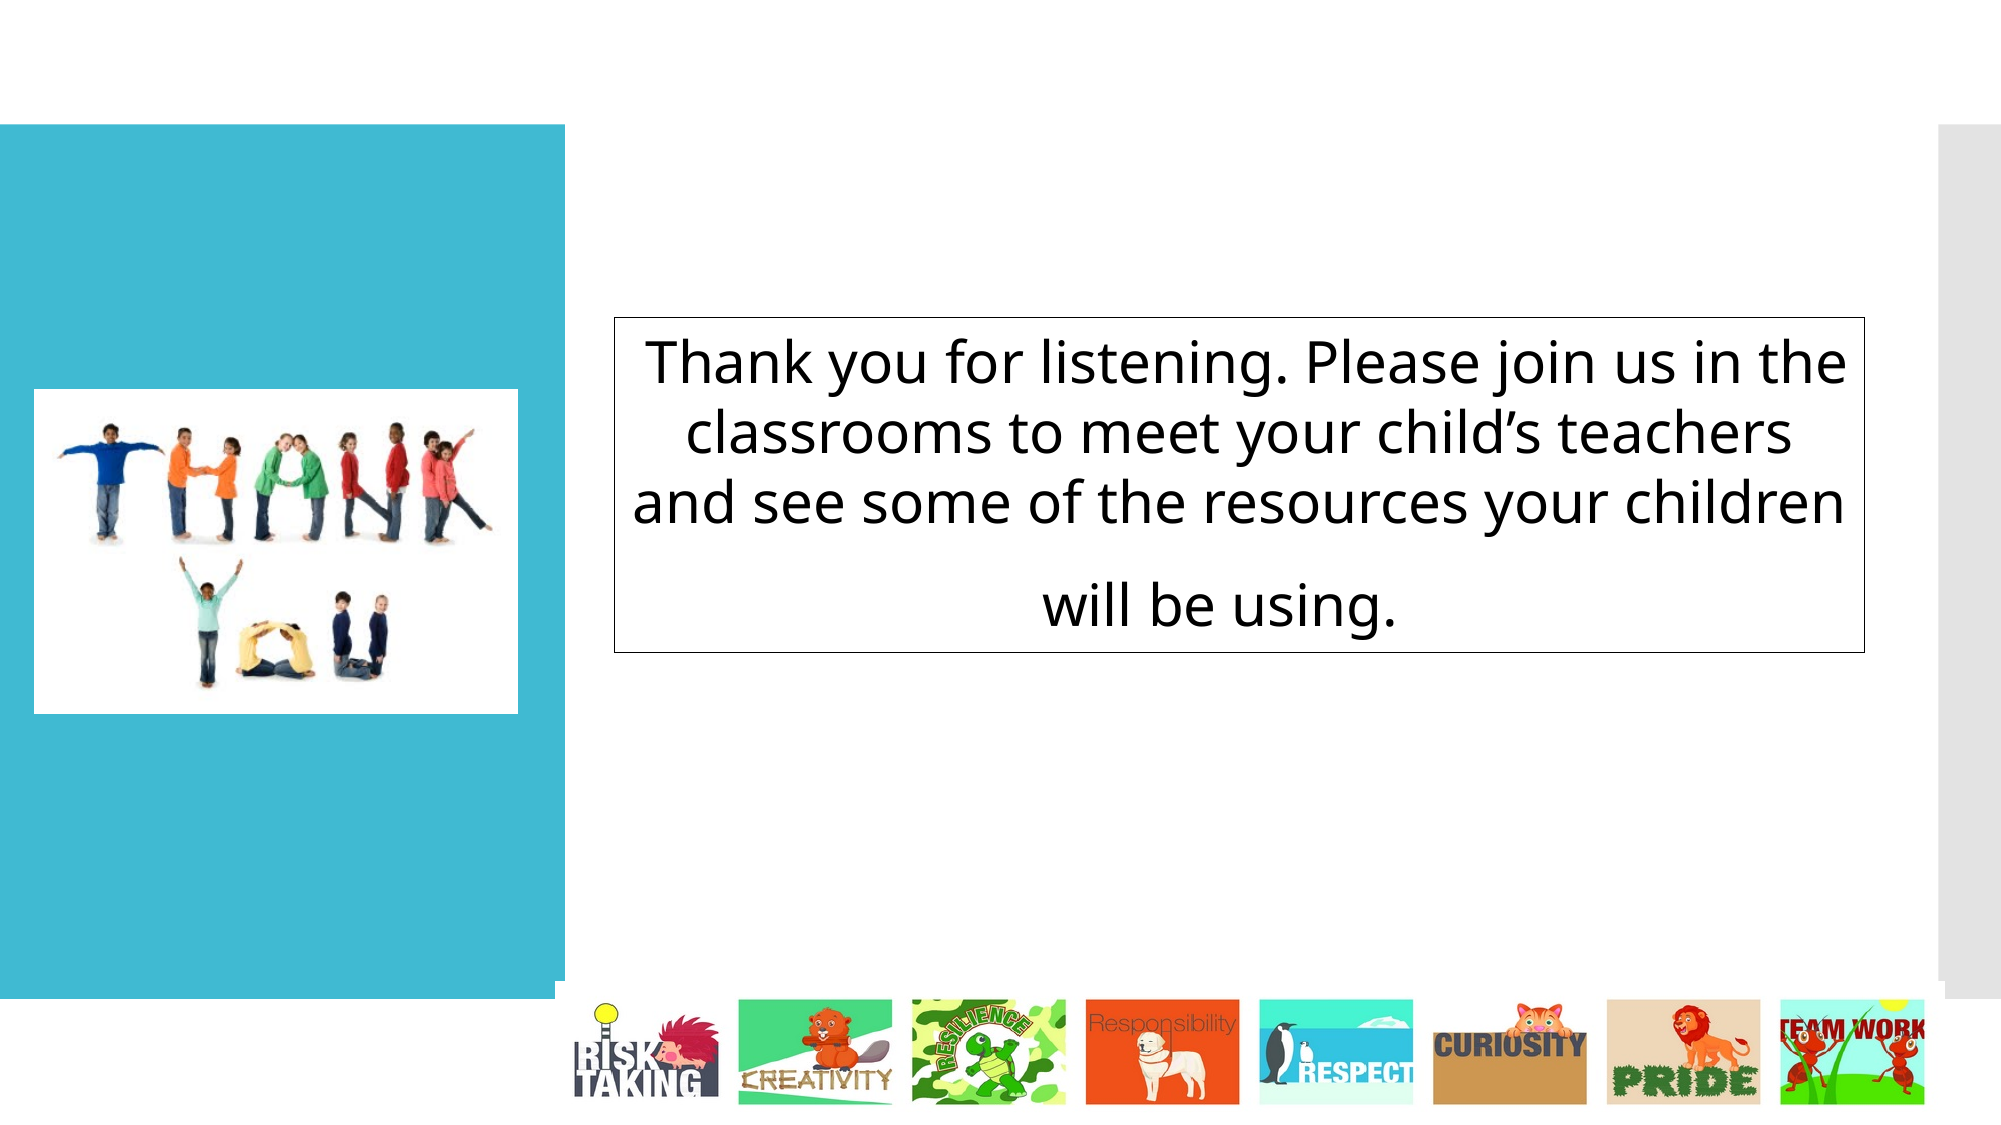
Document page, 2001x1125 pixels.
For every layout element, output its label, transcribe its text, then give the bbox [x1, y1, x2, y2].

picture [554, 981, 1945, 1123]
text_box Thank you for listening. Please join us in the classrooms to meet your child’s teachers and see some of the resources your children will be using. [614, 317, 1865, 653]
picture [34, 389, 519, 715]
